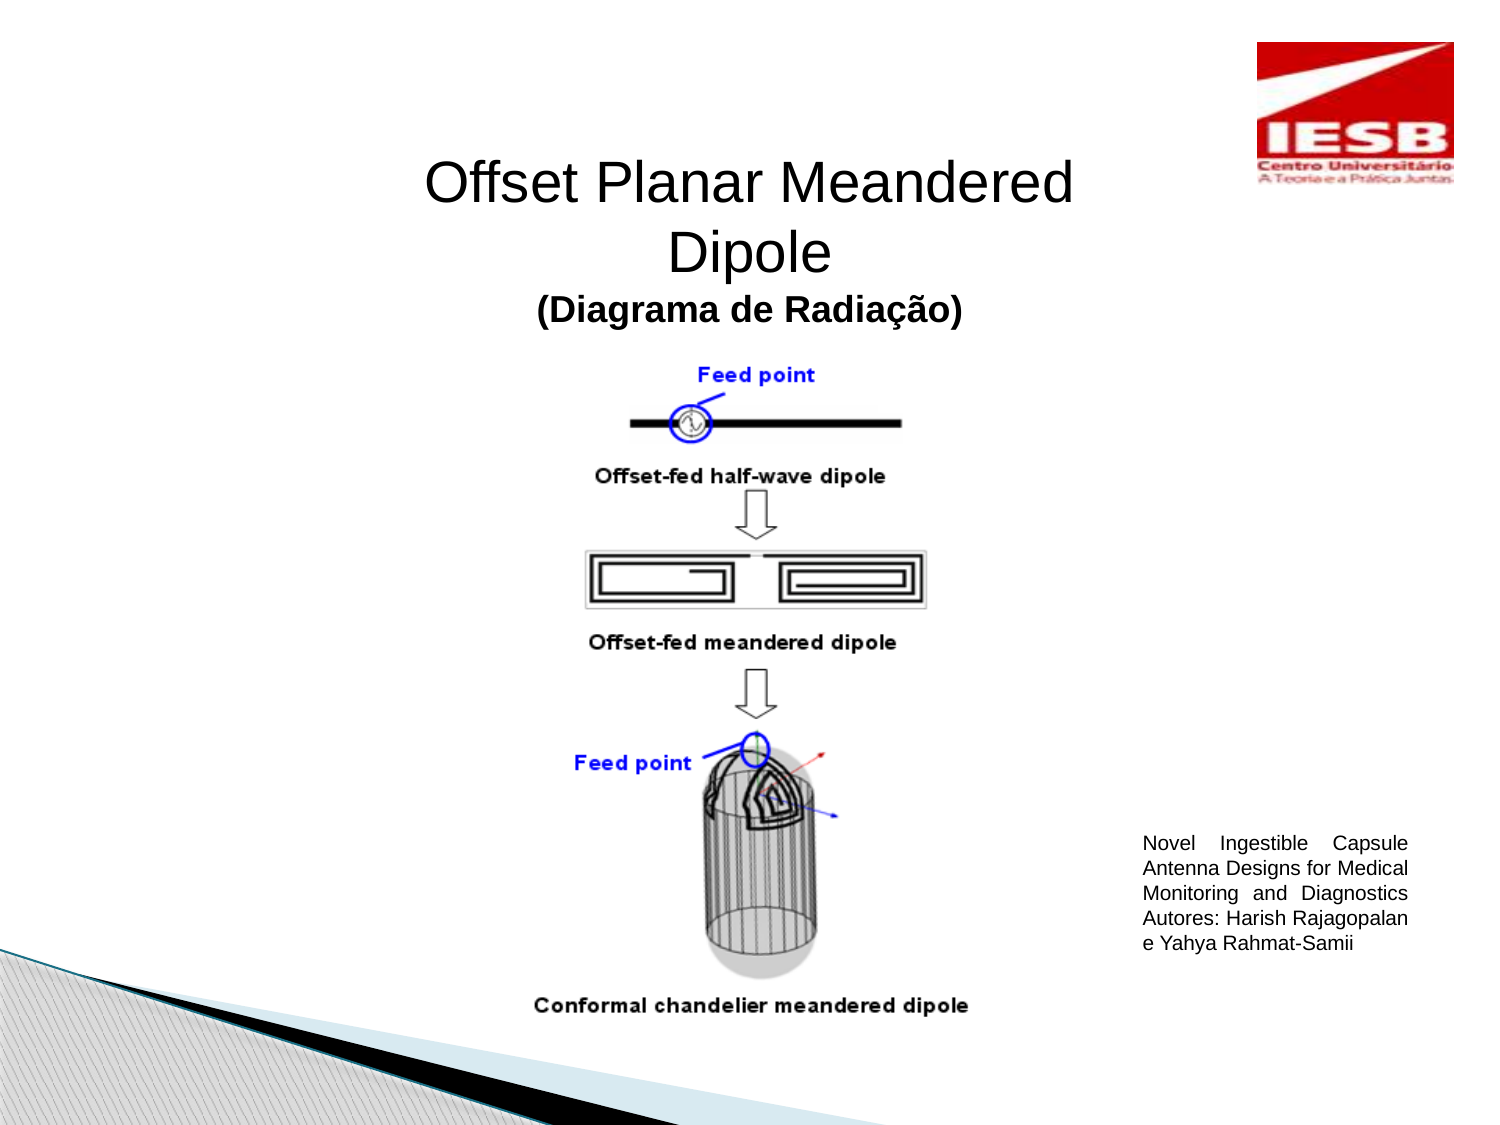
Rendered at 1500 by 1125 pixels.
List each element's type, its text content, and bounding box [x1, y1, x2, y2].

picture [423, 349, 1076, 1036]
text_box Offset Planar Meandered Dipole (Diagrama de Radiação) [372, 137, 1128, 337]
text_box Novel Ingestible Capsule Antenna Designs for Medical Monitoring and Diagnostics Autores: Harish Rajagopalan e Yahya Rahmat-Samii [1128, 822, 1424, 962]
picture [1257, 42, 1454, 185]
